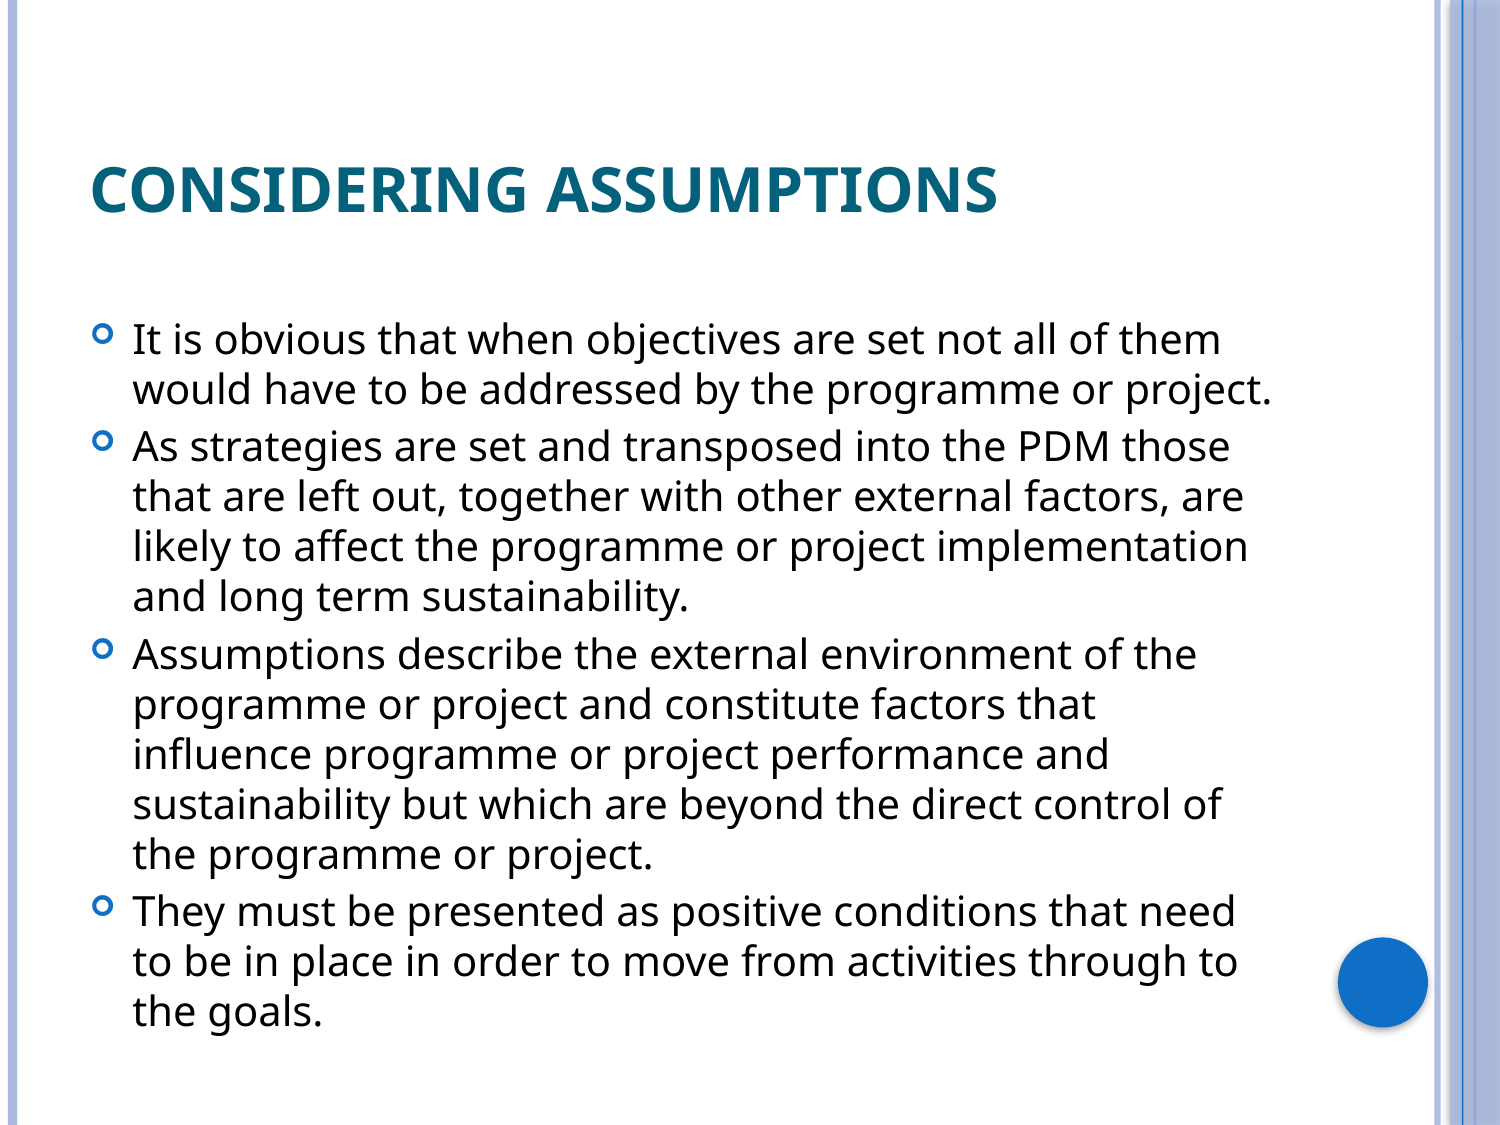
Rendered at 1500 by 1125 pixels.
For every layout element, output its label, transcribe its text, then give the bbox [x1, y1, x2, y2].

title Considering Assumptions [75, 45, 1300, 233]
list It is obvious that when objectives are set not all of them would have to be addressed by the programme or project. As strategies are set and transposed into the PDM those that are left out, together with other external factors, are likely to affect the programme or project implementation and long term sustainability. Assumptions describe the external environment of the programme or project and constitute factors that influence programme or project performance and sustainability but which are beyond the direct control of the programme or project. They must be presented as positive conditions that need to be in place in order to move from activities through to the goals. [75, 262, 1300, 1062]
